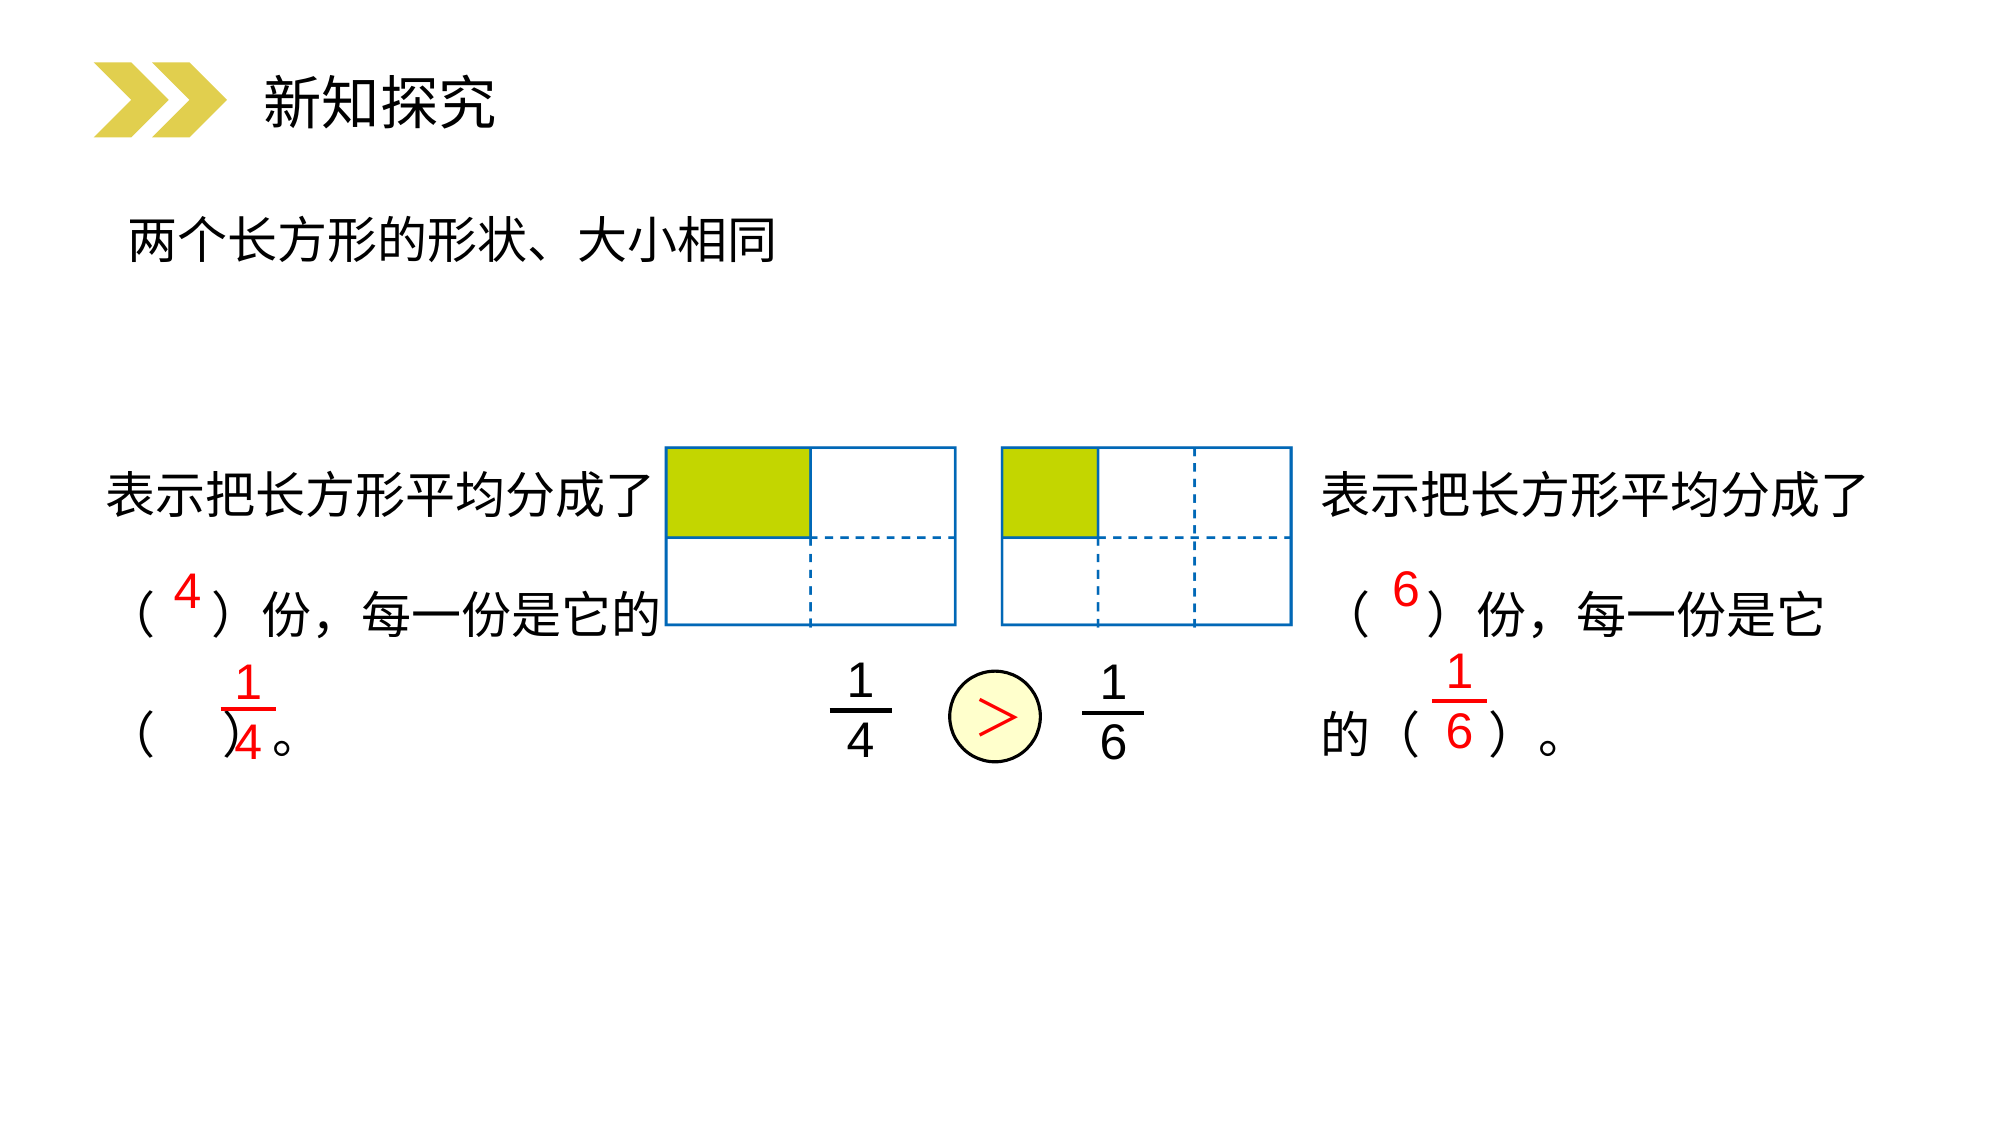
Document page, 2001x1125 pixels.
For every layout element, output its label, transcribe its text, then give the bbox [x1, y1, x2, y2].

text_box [194, 641, 302, 779]
text_box 表示把长方形平均分成了（ ）份，每一份是它的（ ）。 [90, 395, 677, 771]
text_box [969, 754, 1021, 762]
text_box [971, 671, 1019, 678]
text_box 表示把长方形平均分成了（ ）份，每一份是它的（ ）。 [1306, 395, 1889, 771]
text_box 6 [1377, 548, 1493, 624]
text_box 新知探究 [248, 66, 1088, 137]
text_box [812, 640, 909, 777]
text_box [1065, 641, 1162, 779]
picture [648, 424, 1313, 642]
text_box [949, 690, 958, 743]
text_box 4 [158, 551, 275, 627]
text_box 两个长方形的形状、大小相同 [112, 200, 793, 276]
text_box ＞ [958, 678, 1065, 754]
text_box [1406, 631, 1513, 768]
